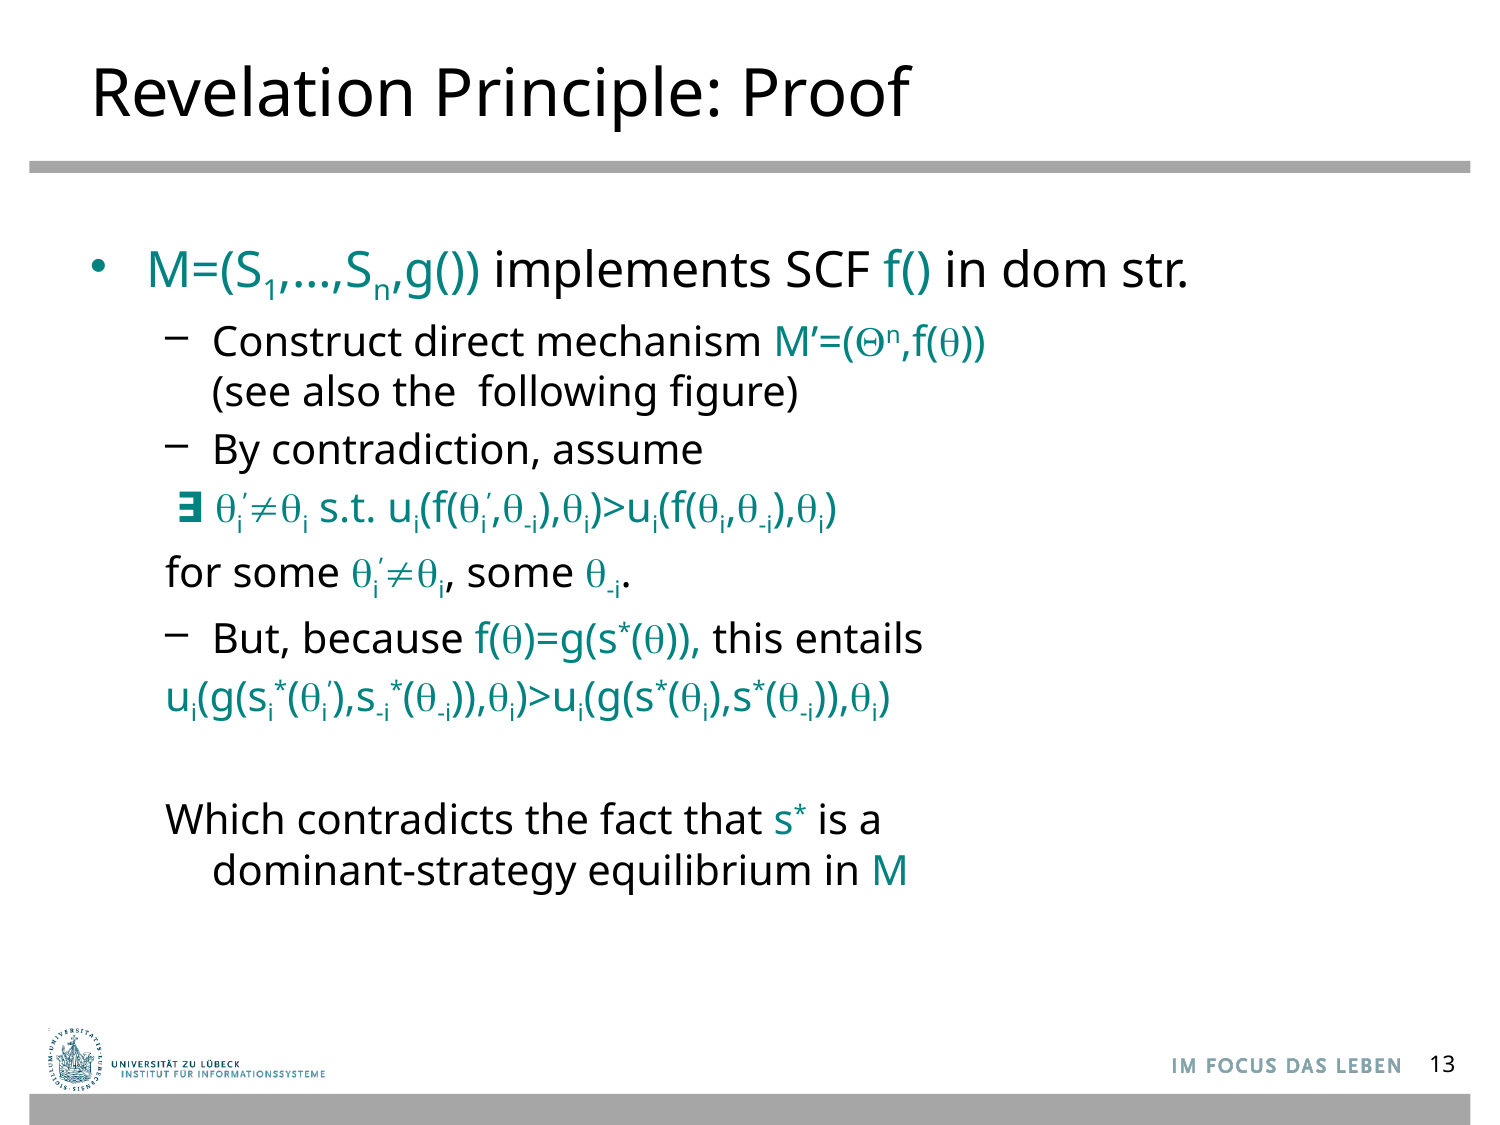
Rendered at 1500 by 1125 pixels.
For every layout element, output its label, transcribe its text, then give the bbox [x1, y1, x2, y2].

title Revelation Principle: Proof [75, 42, 1350, 230]
list M=(S1,…,Sn,g()) implements SCF f() in dom str. Construct direct mechanism M’=(Qn,f(q)) (see also the following figure) By contradiction, assume ∃ qi’¹qi s.t. ui(f(qi’,q-i),qi)>ui(f(qi,q-i),qi) for some qi’¹qi, some q-i. But, because f(q)=g(s*(q)), this entails ui(g(si*(qi’),s-i*(q-i)),qi)>ui(g(s*(qi),s*(q-i)),qi) Which contradicts the fact that s* is a dominant-strategy equilibrium in M [75, 230, 1438, 968]
slide_number 13 [1305, 1050, 1471, 1083]
picture [1173, 1058, 1305, 1073]
